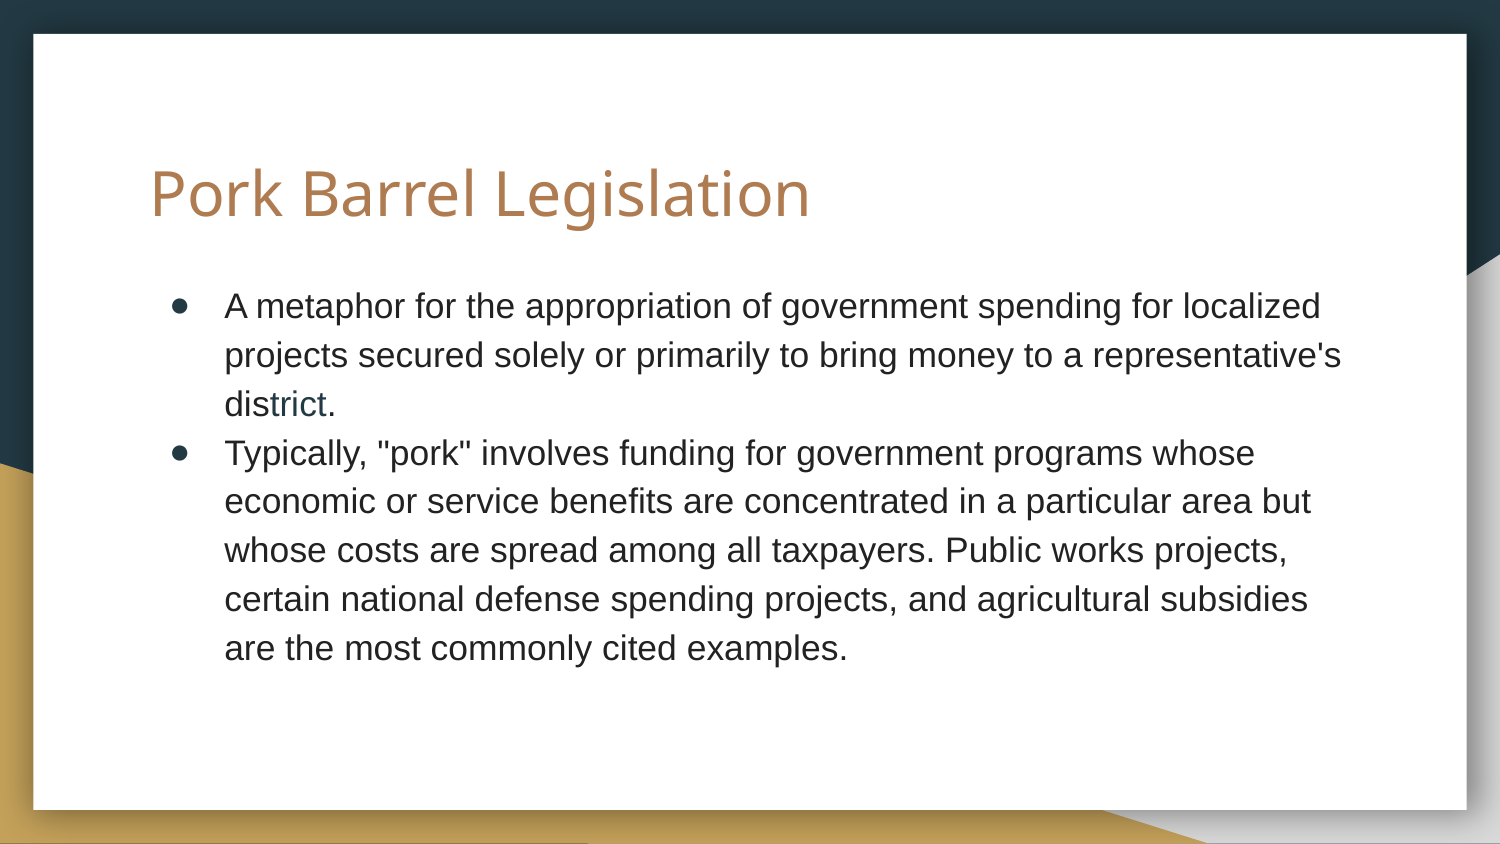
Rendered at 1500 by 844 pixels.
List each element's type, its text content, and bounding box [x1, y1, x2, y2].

title Pork Barrel Legislation [134, 138, 1366, 261]
list A metaphor for the appropriation of government spending for localized projects secured solely or primarily to bring money to a representative's district. Typically, "pork" involves funding for government programs whose economic or service benefits are concentrated in a particular area but whose costs are spread among all taxpayers. Public works projects, certain national defense spending projects, and agricultural subsidies are the most commonly cited examples. [134, 261, 1366, 729]
